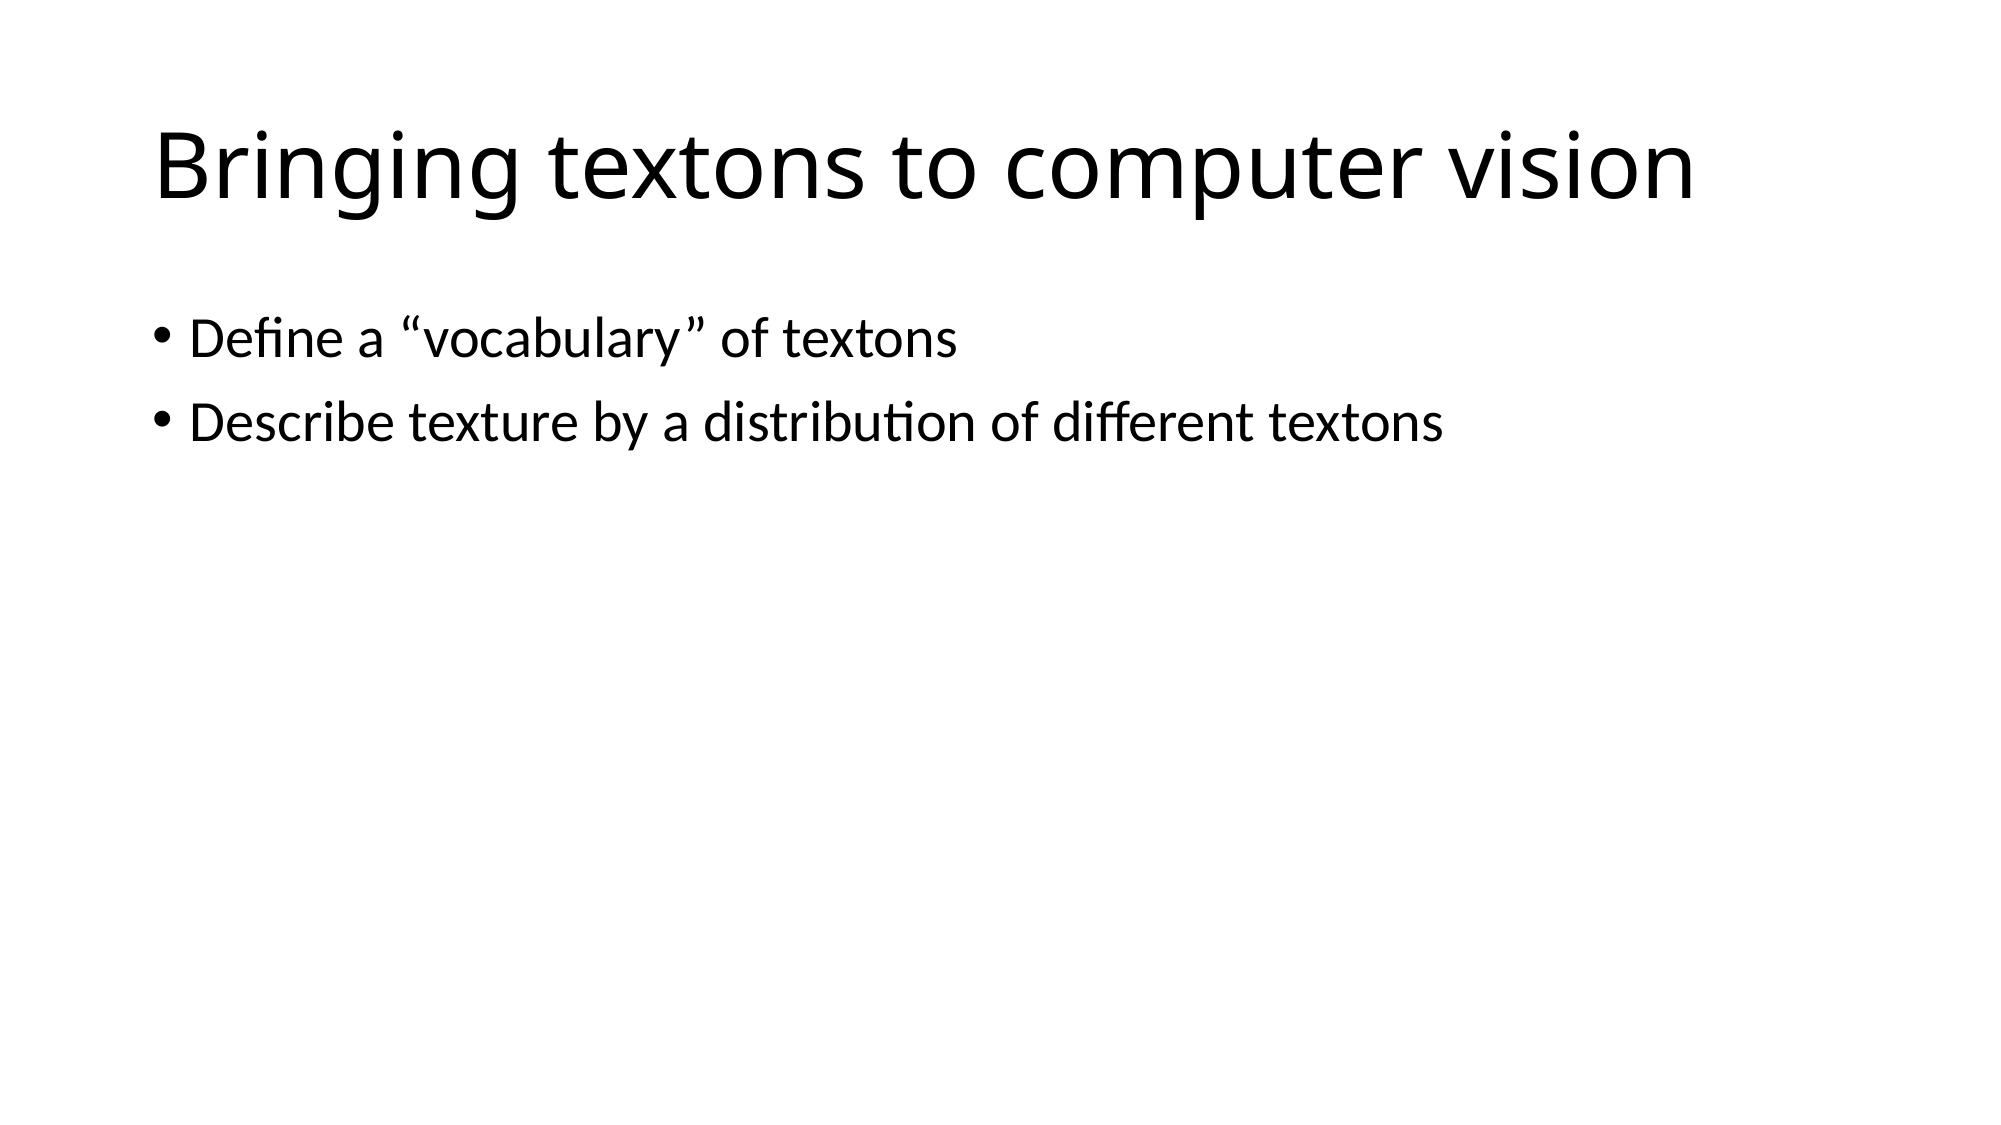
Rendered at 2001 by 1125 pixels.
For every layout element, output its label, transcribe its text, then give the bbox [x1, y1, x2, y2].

title Bringing textons to computer vision [137, 59, 1863, 278]
list Define a “vocabulary” of textons Describe texture by a distribution of different textons [137, 299, 1863, 1014]
